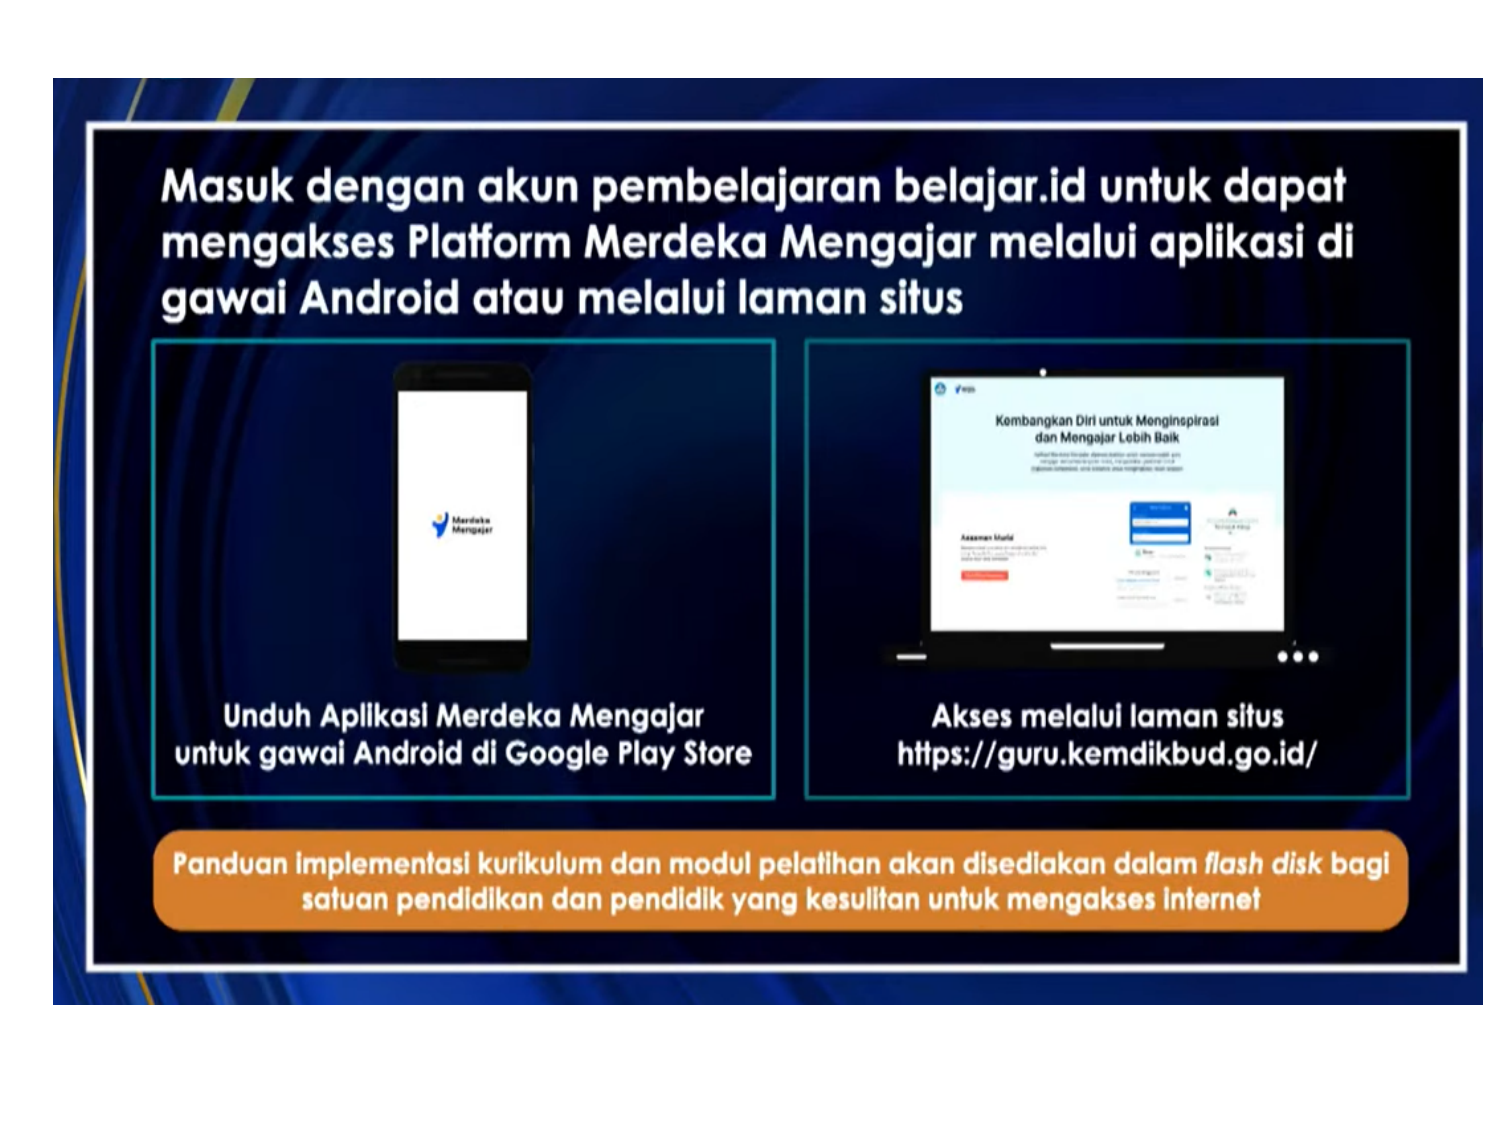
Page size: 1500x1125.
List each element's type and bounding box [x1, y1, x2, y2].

list [52, 77, 1483, 1006]
